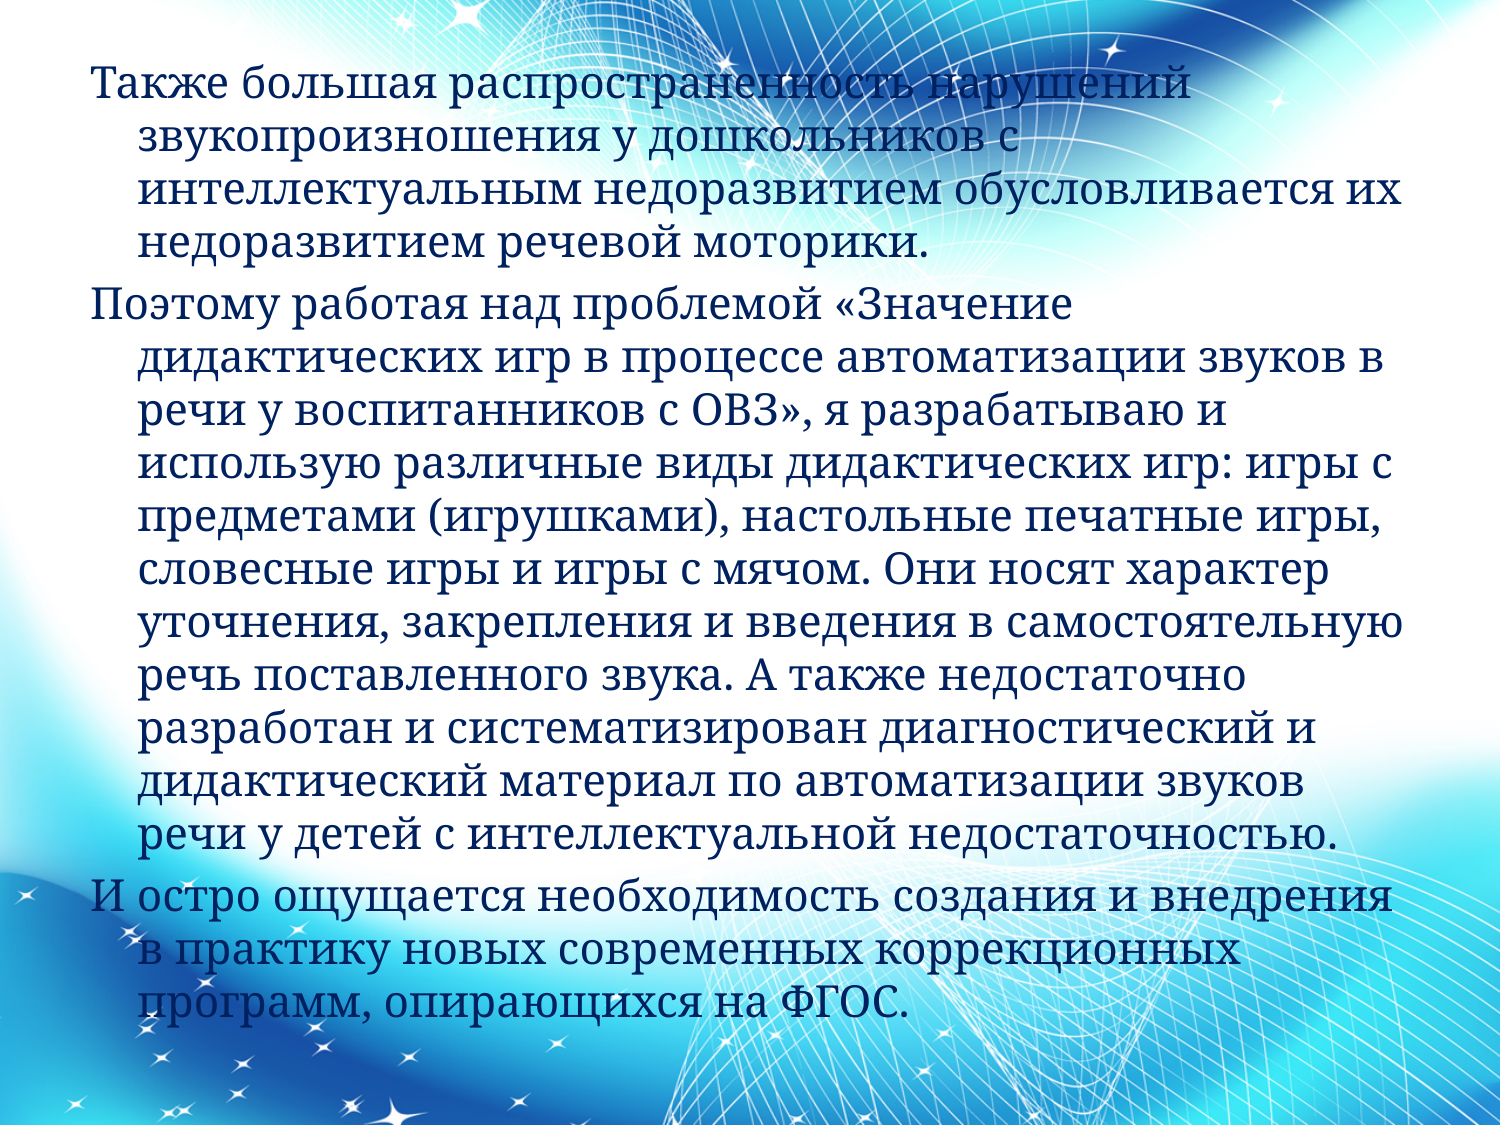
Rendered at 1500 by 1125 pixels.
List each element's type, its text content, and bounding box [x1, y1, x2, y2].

picture [0, 0, 1500, 1125]
list Также большая распространенность нарушений звукопроизношения у дошкольников с интеллектуальным недоразвитием обусловливается их недоразвитием речевой моторики. Поэтому работая над проблемой «Значение дидактических игр в процессе автоматизации звуков в речи у воспитанников с ОВЗ», я разрабатываю и использую различные виды дидактических игр: игры с предметами (игрушками), настольные печатные игры, словесные игры и игры с мячом. Они носят характер уточнения, закрепления и введения в самостоятельную речь поставленного звука. А также недостаточно разработан и систематизирован диагностический и дидактический материал по автоматизации звуков речи у детей с интеллектуальной недостаточностью. И остро ощущается необходимость создания и внедрения в практику новых современных коррекционных программ, опирающихся на ФГОС. [75, 46, 1425, 1102]
